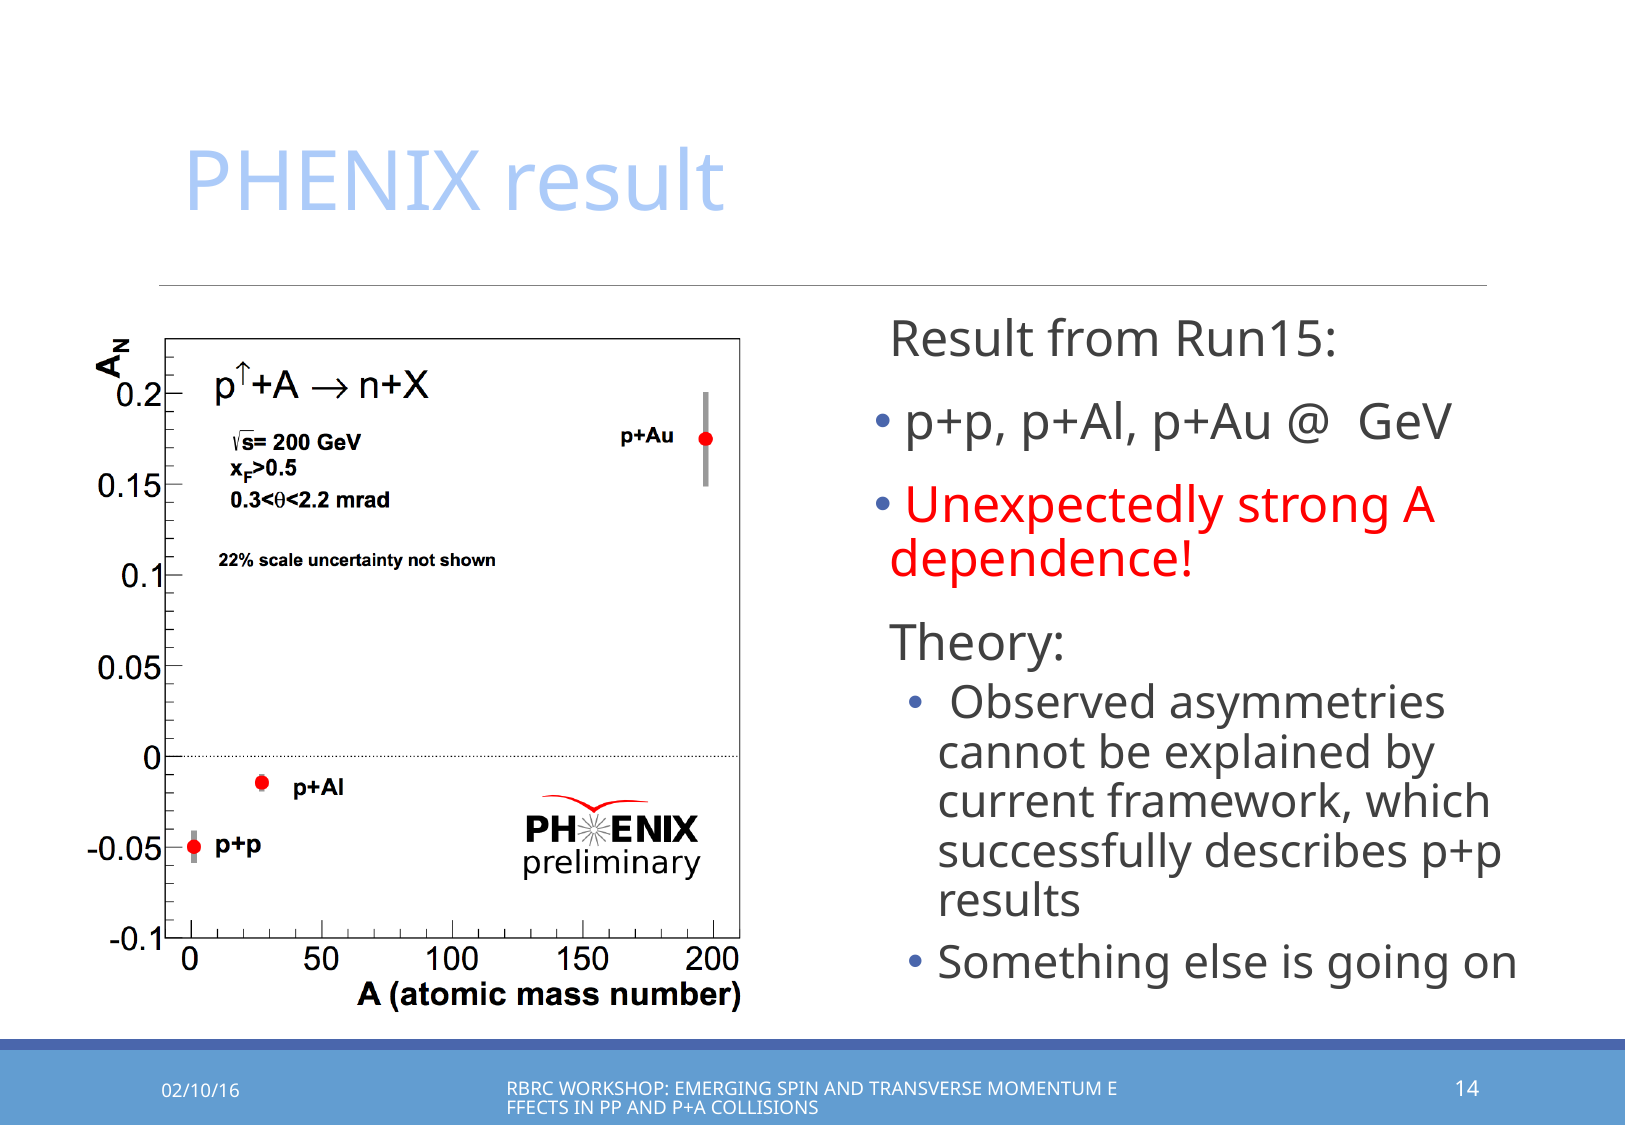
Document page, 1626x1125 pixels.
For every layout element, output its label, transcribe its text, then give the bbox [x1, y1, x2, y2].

footer RBRC Workshop: Emerging Spin and Transverse Momentum Effects in pp and p+A Collisions [491, 1059, 1135, 1120]
picture [73, 320, 758, 1025]
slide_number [146, 1059, 476, 1120]
slide_number 14 [1319, 1059, 1495, 1120]
